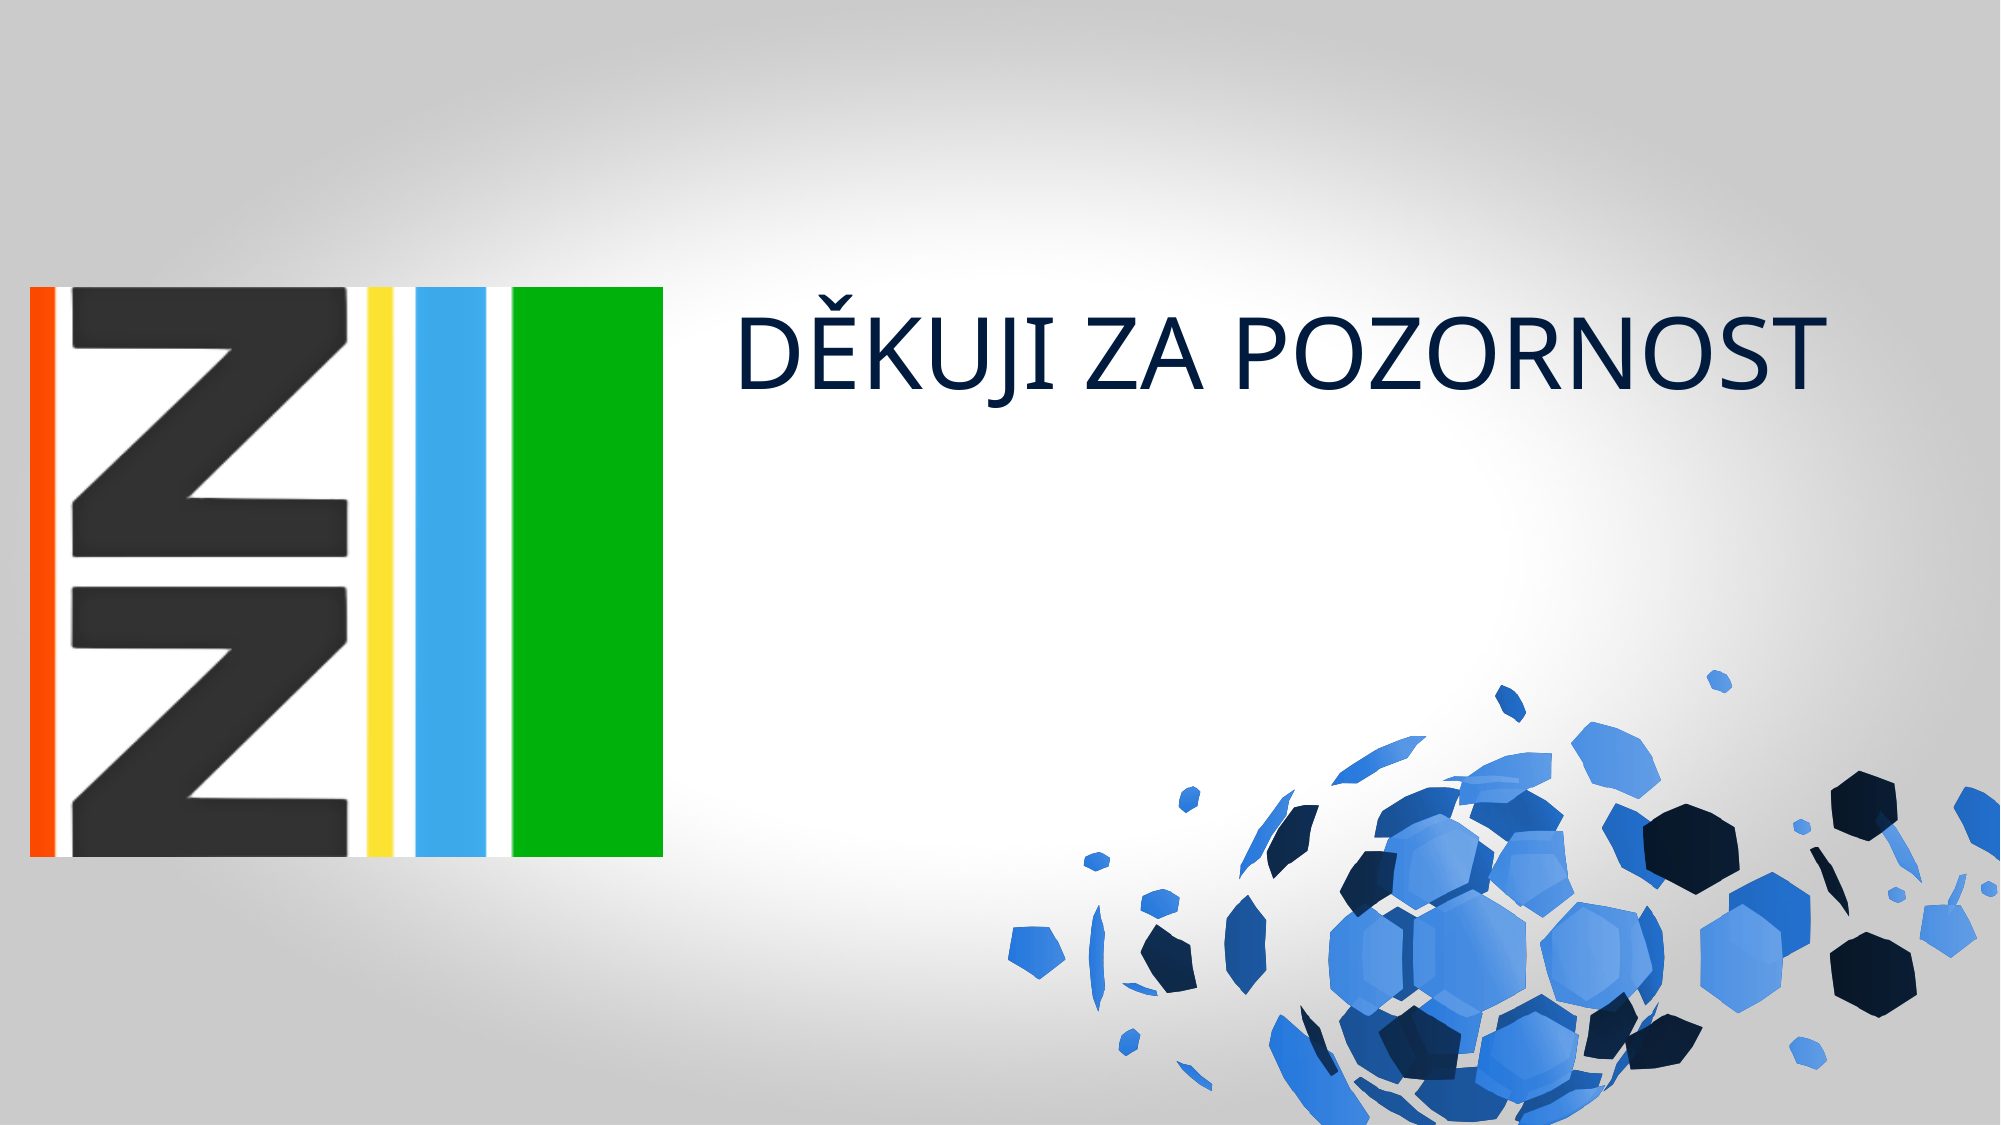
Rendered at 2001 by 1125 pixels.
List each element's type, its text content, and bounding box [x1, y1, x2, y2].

picture [0, 0, 2001, 1125]
title DěkujI za pozornost [732, 164, 2000, 412]
